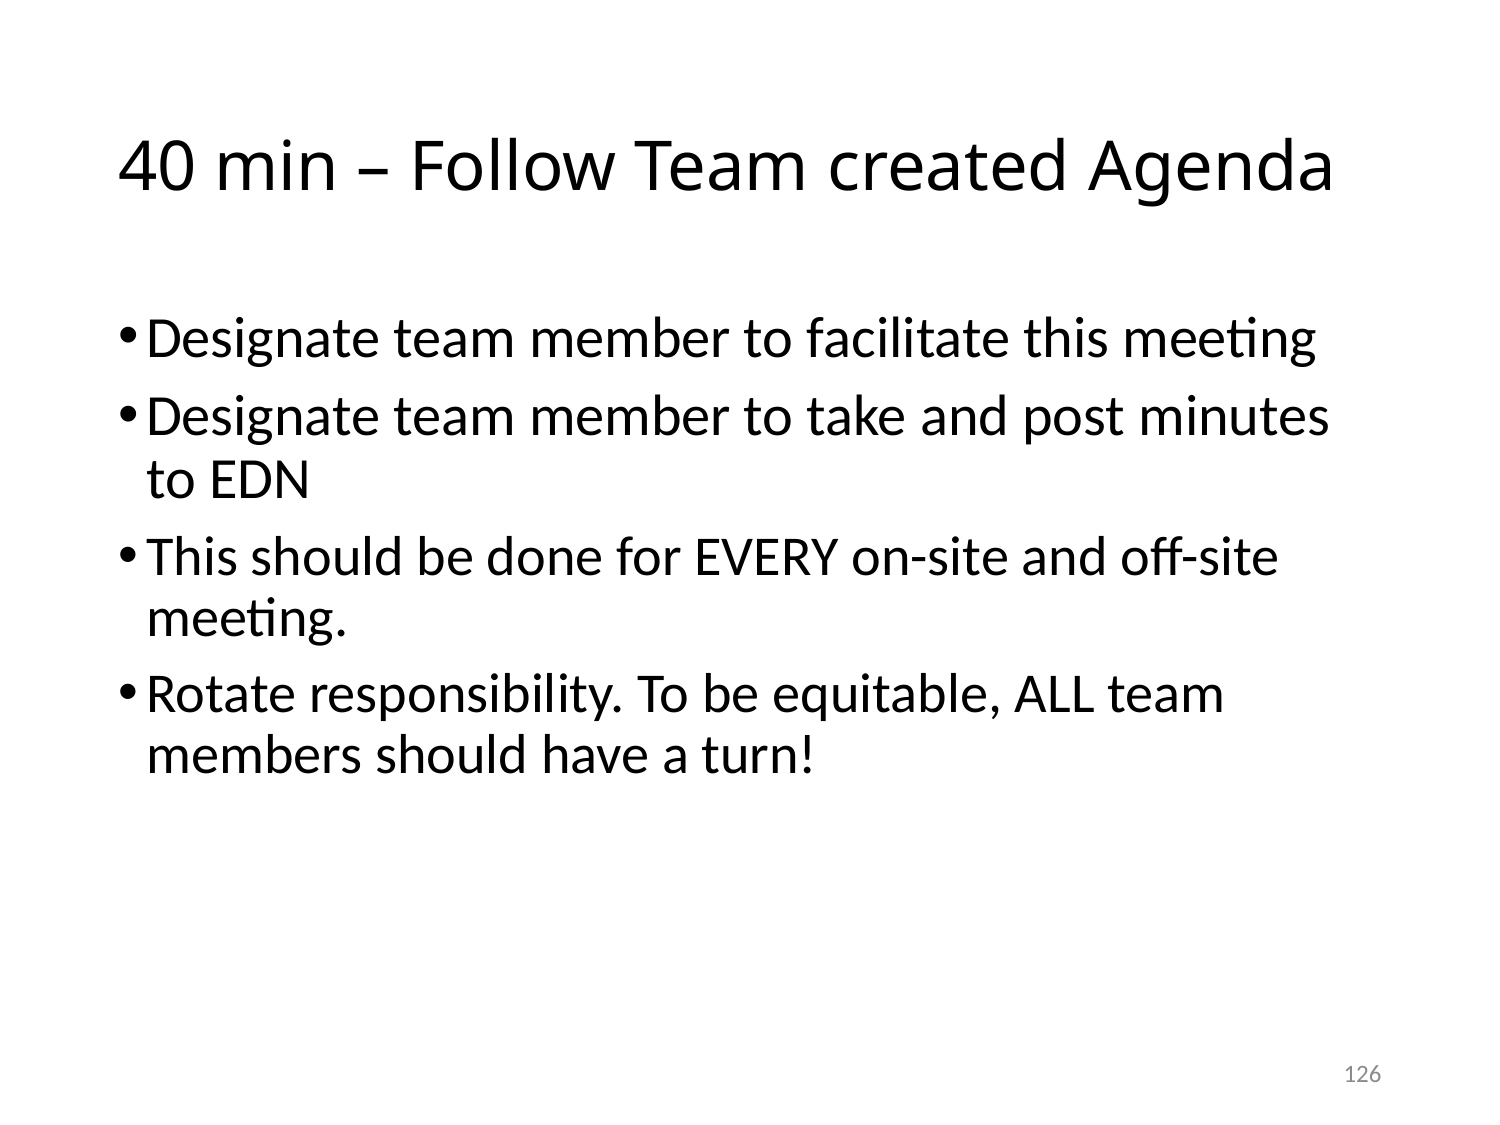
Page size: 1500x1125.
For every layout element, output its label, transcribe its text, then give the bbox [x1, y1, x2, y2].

title 40 min – Follow Team created Agenda [103, 59, 1397, 278]
slide_number 126 [1059, 1042, 1397, 1103]
list Designate team member to facilitate this meeting Designate team member to take and post minutes to EDN This should be done for EVERY on-site and off-site meeting. Rotate responsibility. To be equitable, ALL team members should have a turn! [103, 299, 1397, 1014]
